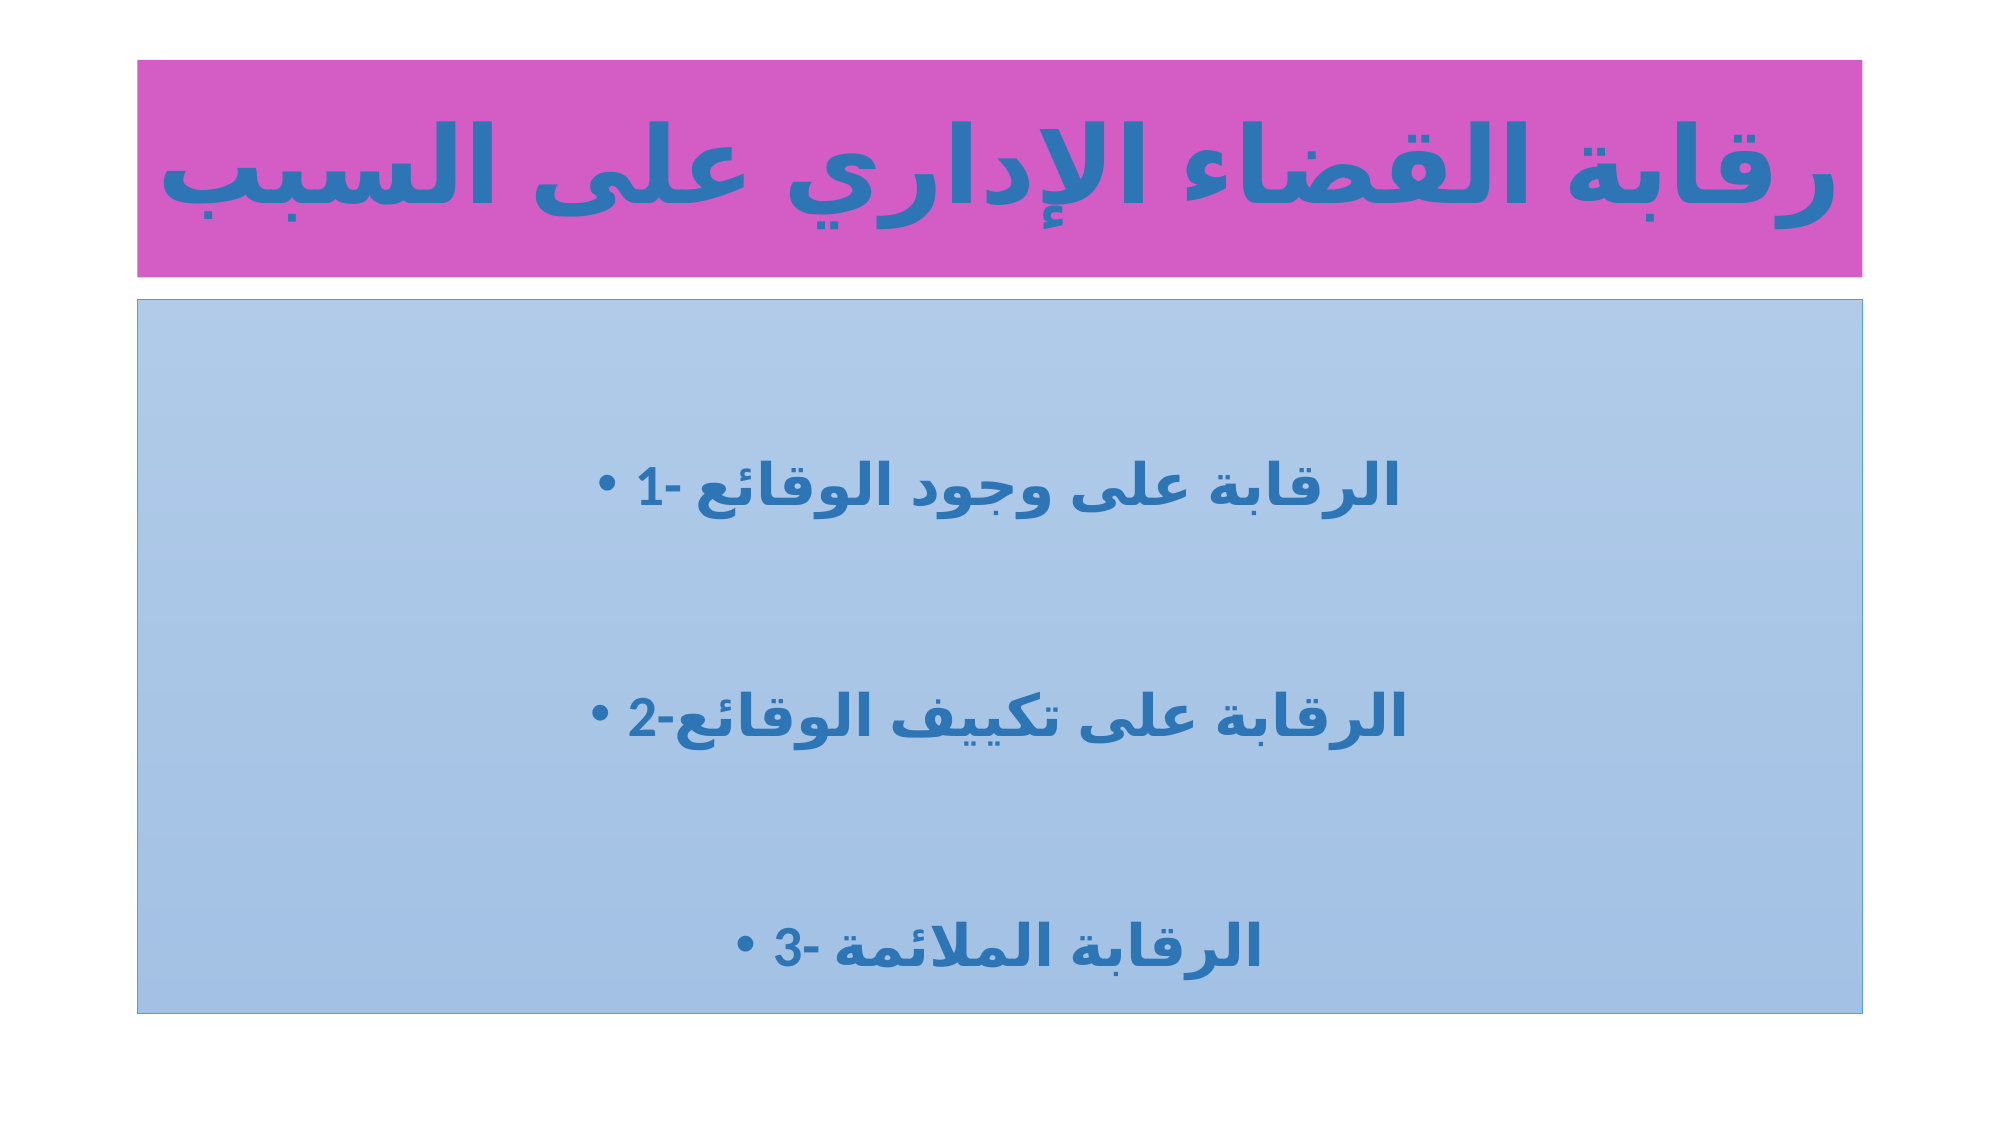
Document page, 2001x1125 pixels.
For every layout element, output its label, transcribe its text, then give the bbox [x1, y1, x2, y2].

title رقابة القضاء الإداري على السبب [137, 59, 1863, 278]
list 1- الرقابة على وجود الوقائع 2-الرقابة على تكييف الوقائع 3- الرقابة الملائمة [137, 299, 1863, 1014]
